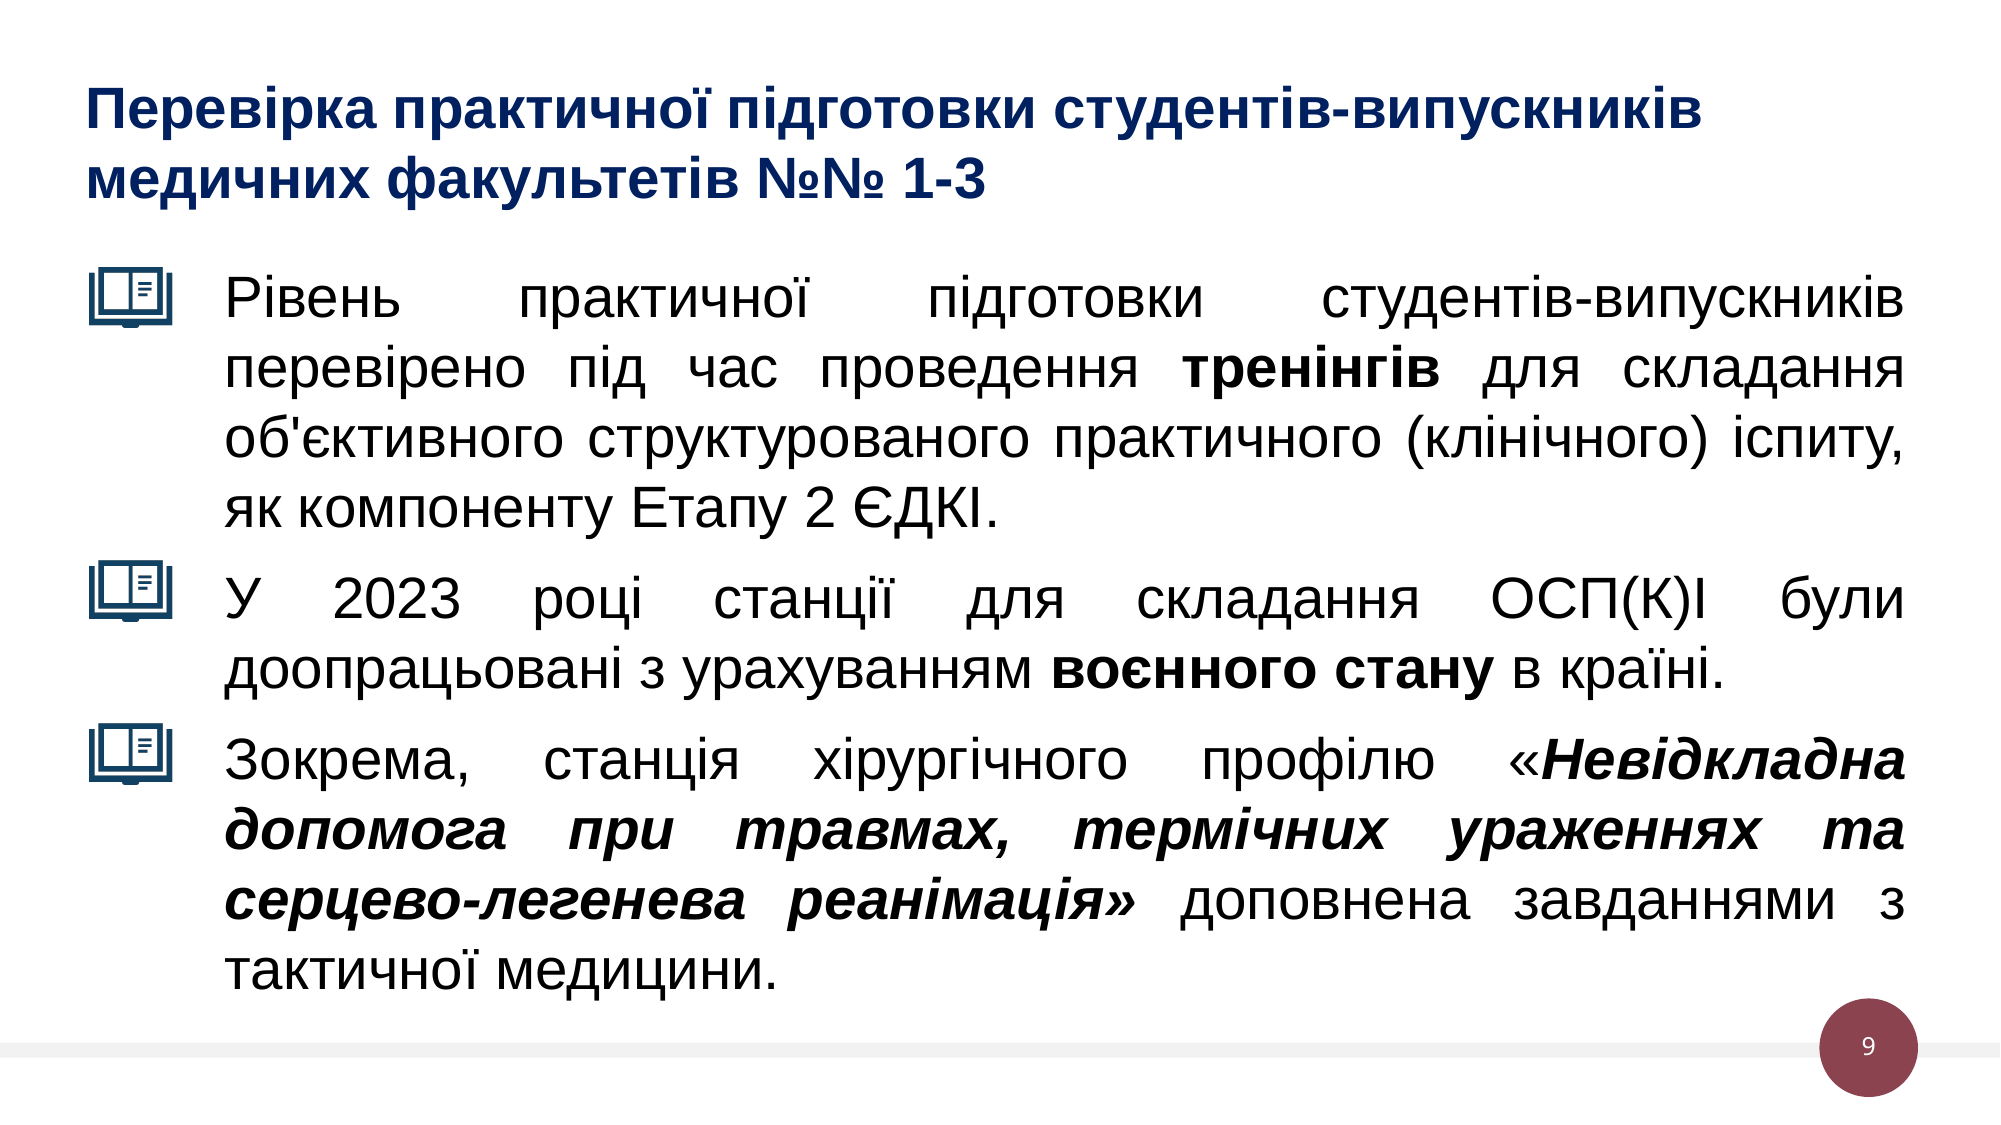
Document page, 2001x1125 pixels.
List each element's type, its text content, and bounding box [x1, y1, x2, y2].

text_box Рівень практичної підготовки студентів-випускників перевірено під час проведення тренінгів для складання об'єктивного структурованого практичного (клінічного) іспиту, як компоненту Етапу 2 ЄДКІ. У 2023 році станції для складання ОСП(К)І були доопрацьовані з урахуванням воєнного стану в країні. Зокрема, станція хірургічного профілю «Невідкладна допомога при травмах, термічних ураженнях та серцево-легенева реанімація» доповнена завданнями з тактичної медицини. [209, 252, 1922, 964]
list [85, 252, 176, 343]
title Перевірка практичної підготовки студентів-випускників медичних факультетів №№ 1-3 [85, 63, 1860, 200]
picture [85, 545, 176, 636]
picture [85, 708, 176, 799]
